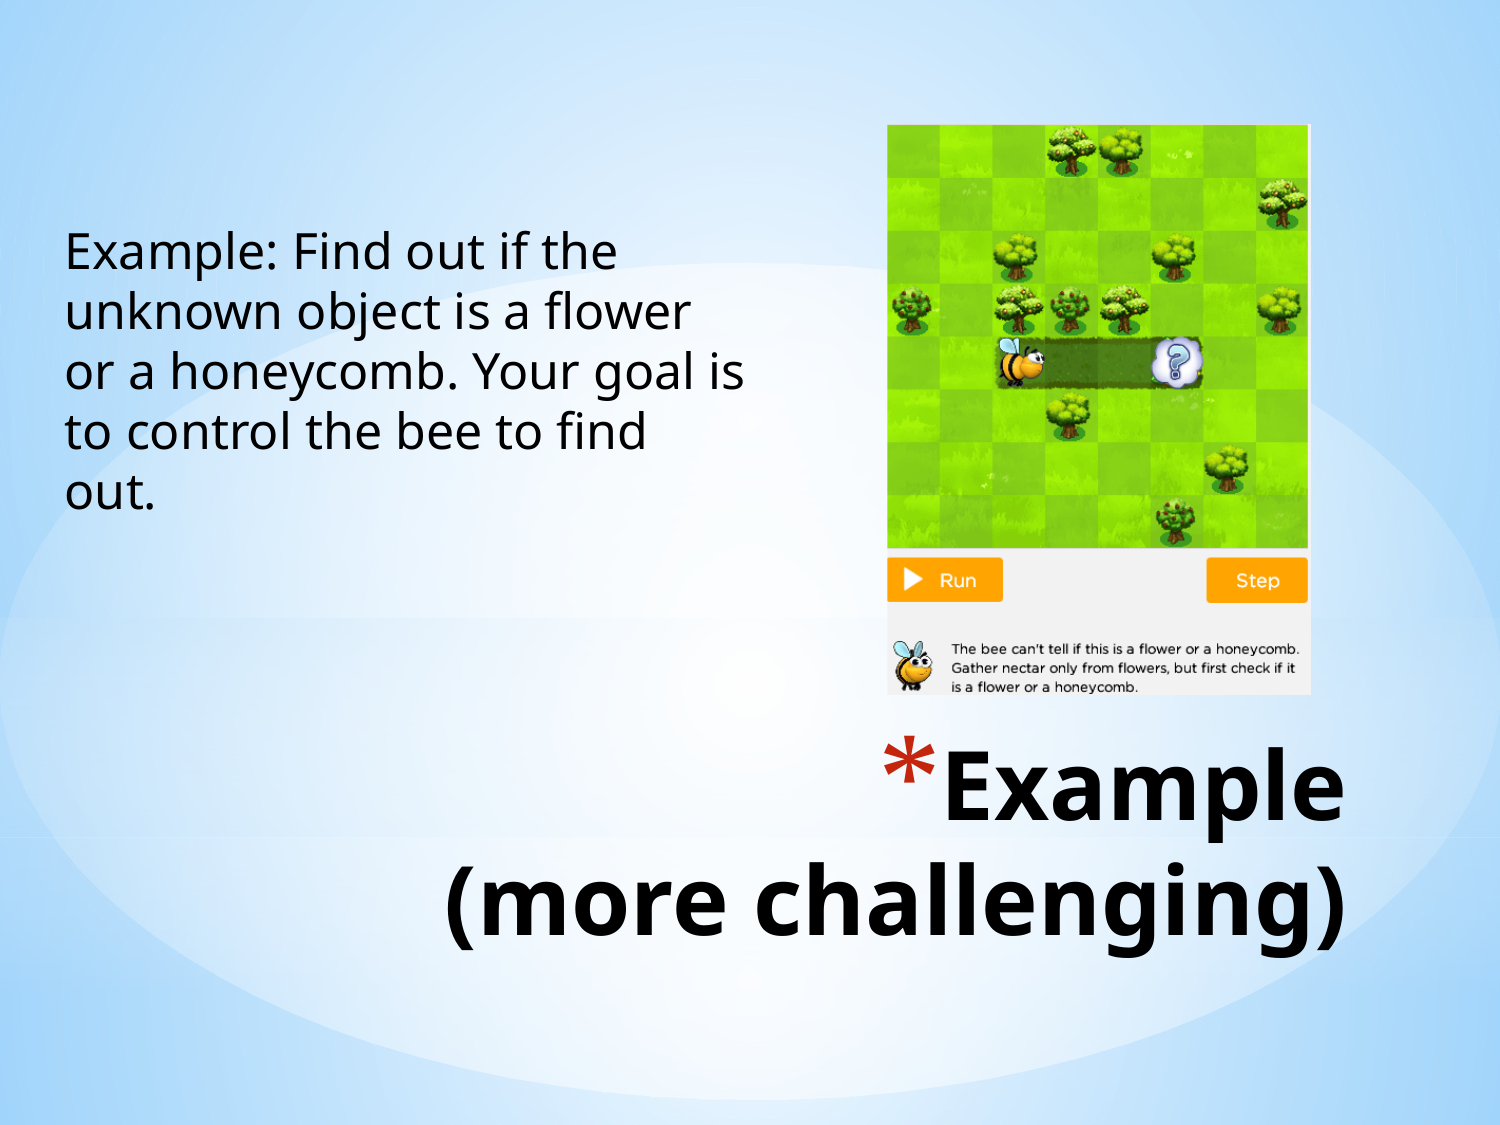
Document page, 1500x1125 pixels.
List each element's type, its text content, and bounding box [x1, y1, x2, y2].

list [887, 124, 1312, 695]
text_box Example: Find out if the unknown object is a flower or a honeycomb. Your goal is to control the bee to find out. [50, 212, 763, 528]
title Example (more challenging) [294, 717, 1363, 905]
